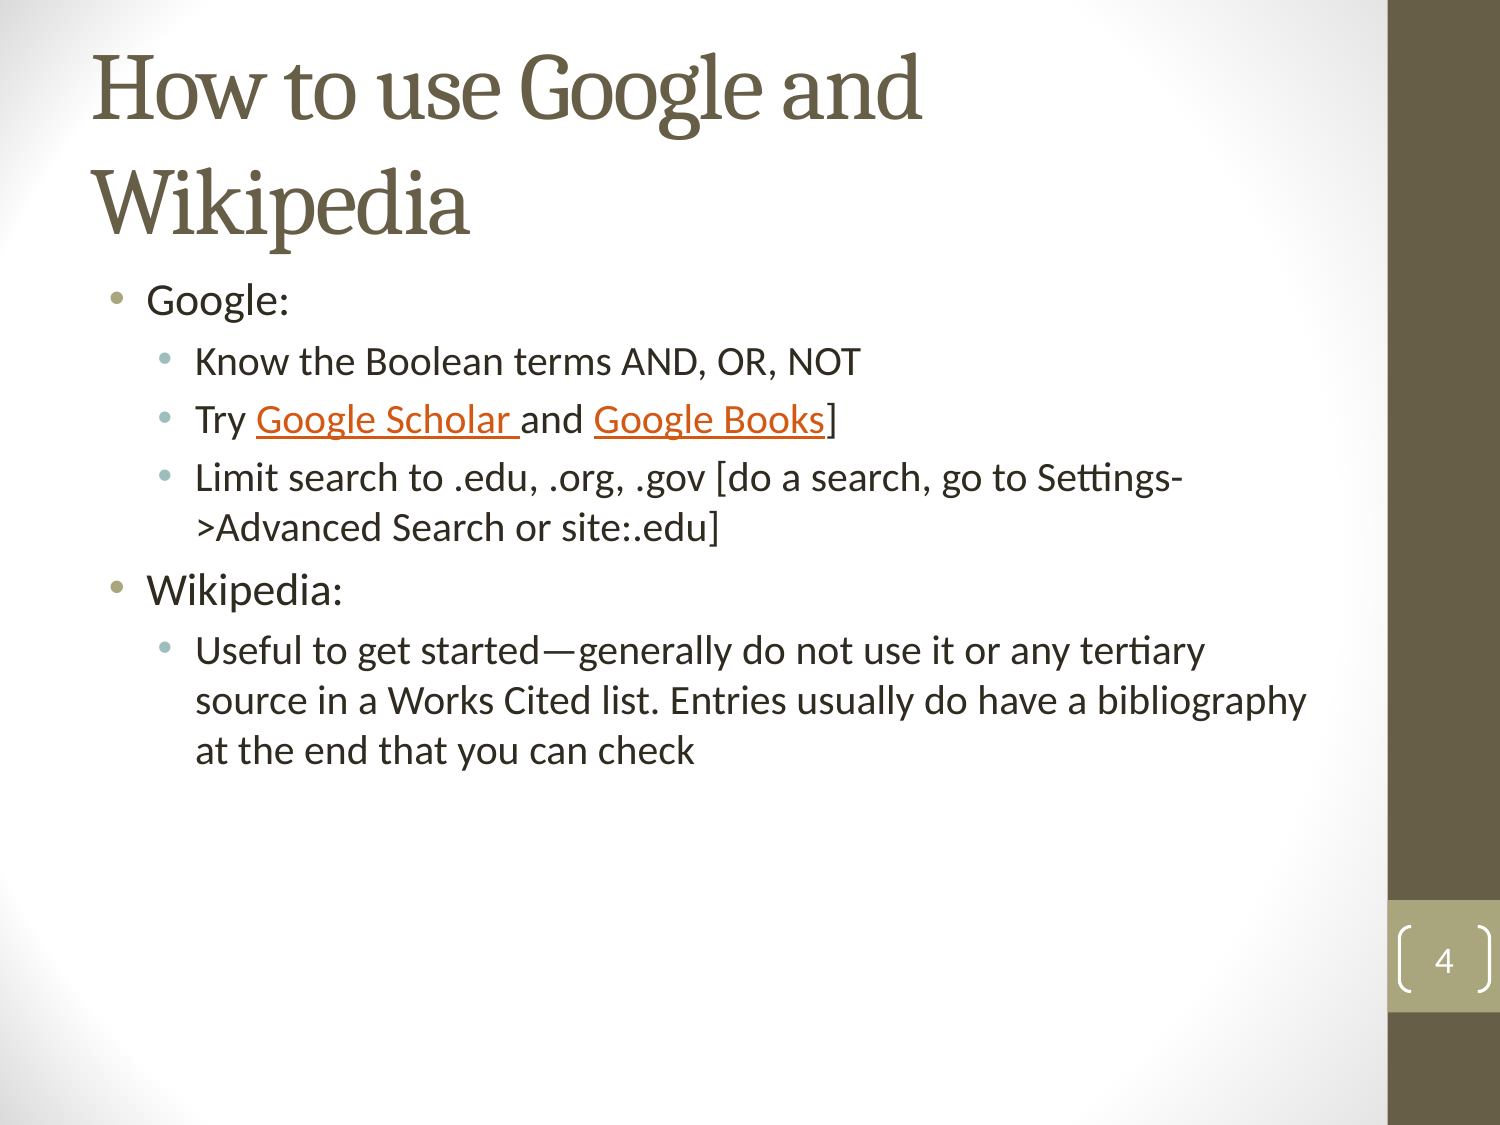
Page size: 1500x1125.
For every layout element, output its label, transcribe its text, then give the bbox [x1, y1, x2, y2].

title How to use Google and Wikipedia [75, 45, 1325, 233]
slide_number 4 [1397, 924, 1492, 994]
picture [0, 0, 1387, 1125]
list Google: Know the Boolean terms AND, OR, NOT Try Google Scholar and Google Books] Limit search to .edu, .org, .gov [do a search, go to Settings->Advanced Search or site:.edu] Wikipedia: Useful to get started—generally do not use it or any tertiary source in a Works Cited list. Entries usually do have a bibliography at the end that you can check [75, 262, 1325, 1050]
